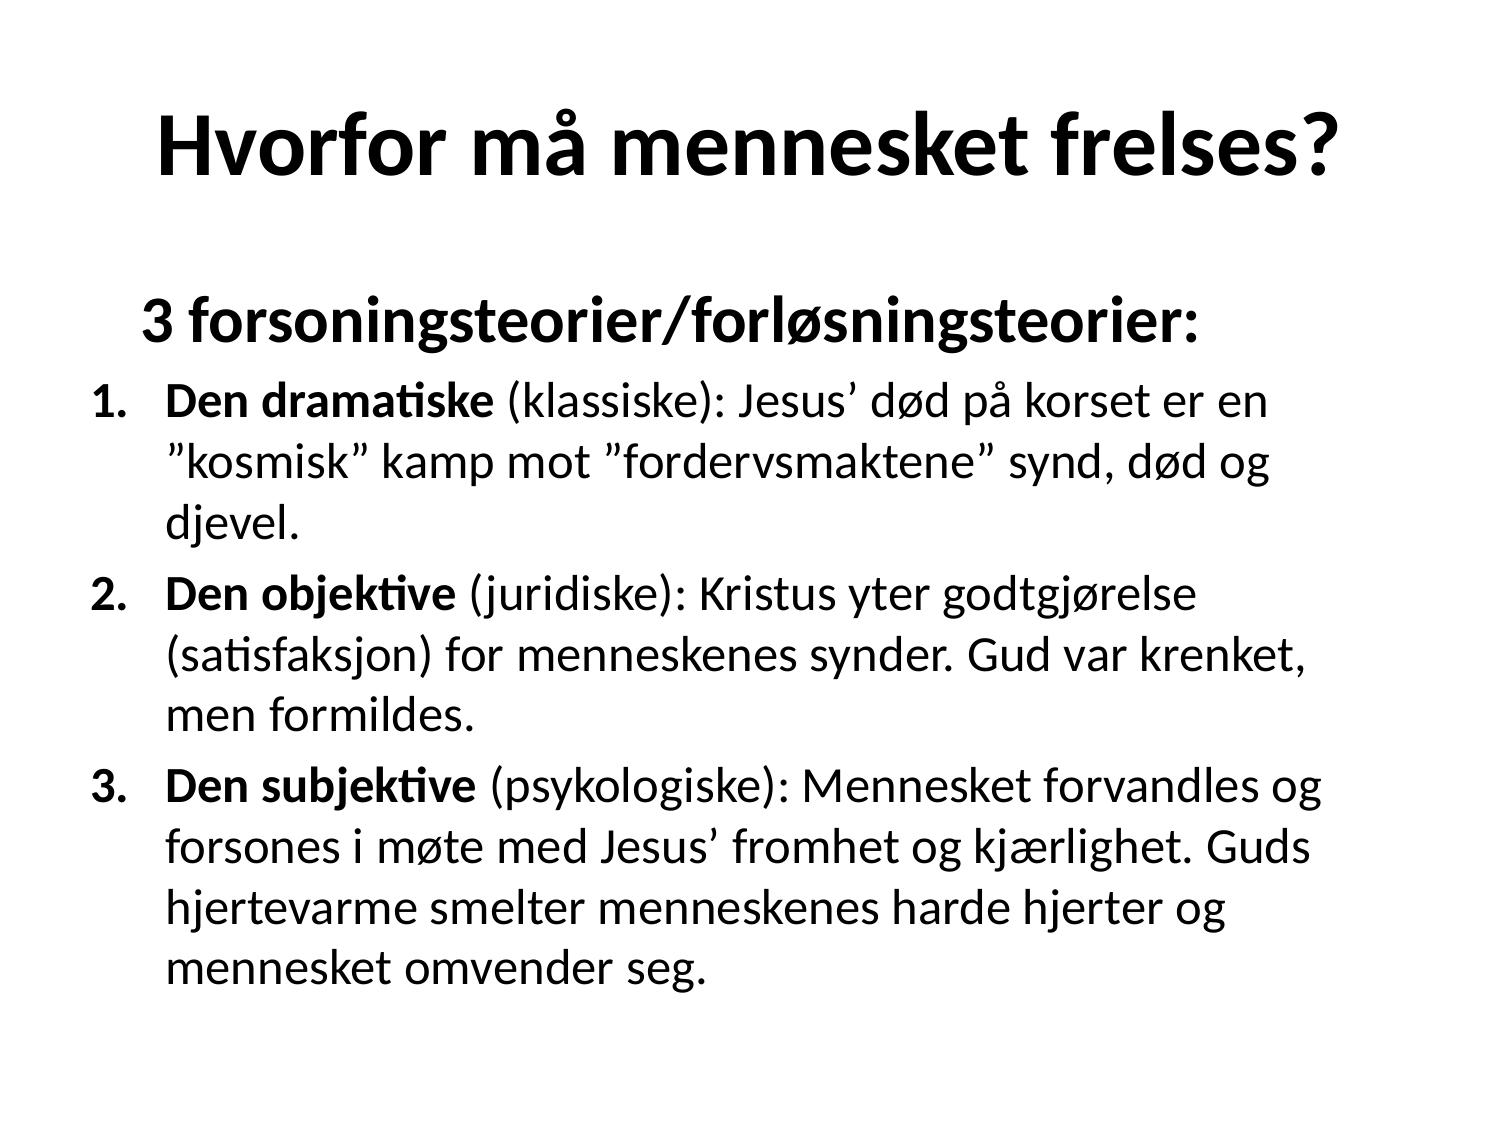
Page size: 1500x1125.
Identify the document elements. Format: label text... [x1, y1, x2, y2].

list 3 forsoningsteorier/forløsningsteorier: Den dramatiske (klassiske): Jesus’ død på korset er en ”kosmisk” kamp mot ”fordervsmaktene” synd, død og djevel. Den objektive (juridiske): Kristus yter godtgjørelse (satisfaksjon) for menneskenes synder. Gud var krenket, men formildes. Den subjektive (psykologiske): Mennesket forvandles og forsones i møte med Jesus’ fromhet og kjærlighet. Guds hjertevarme smelter menneskenes harde hjerter og mennesket omvender seg. [75, 262, 1425, 1005]
title Hvorfor må mennesket frelses? [75, 45, 1425, 233]
